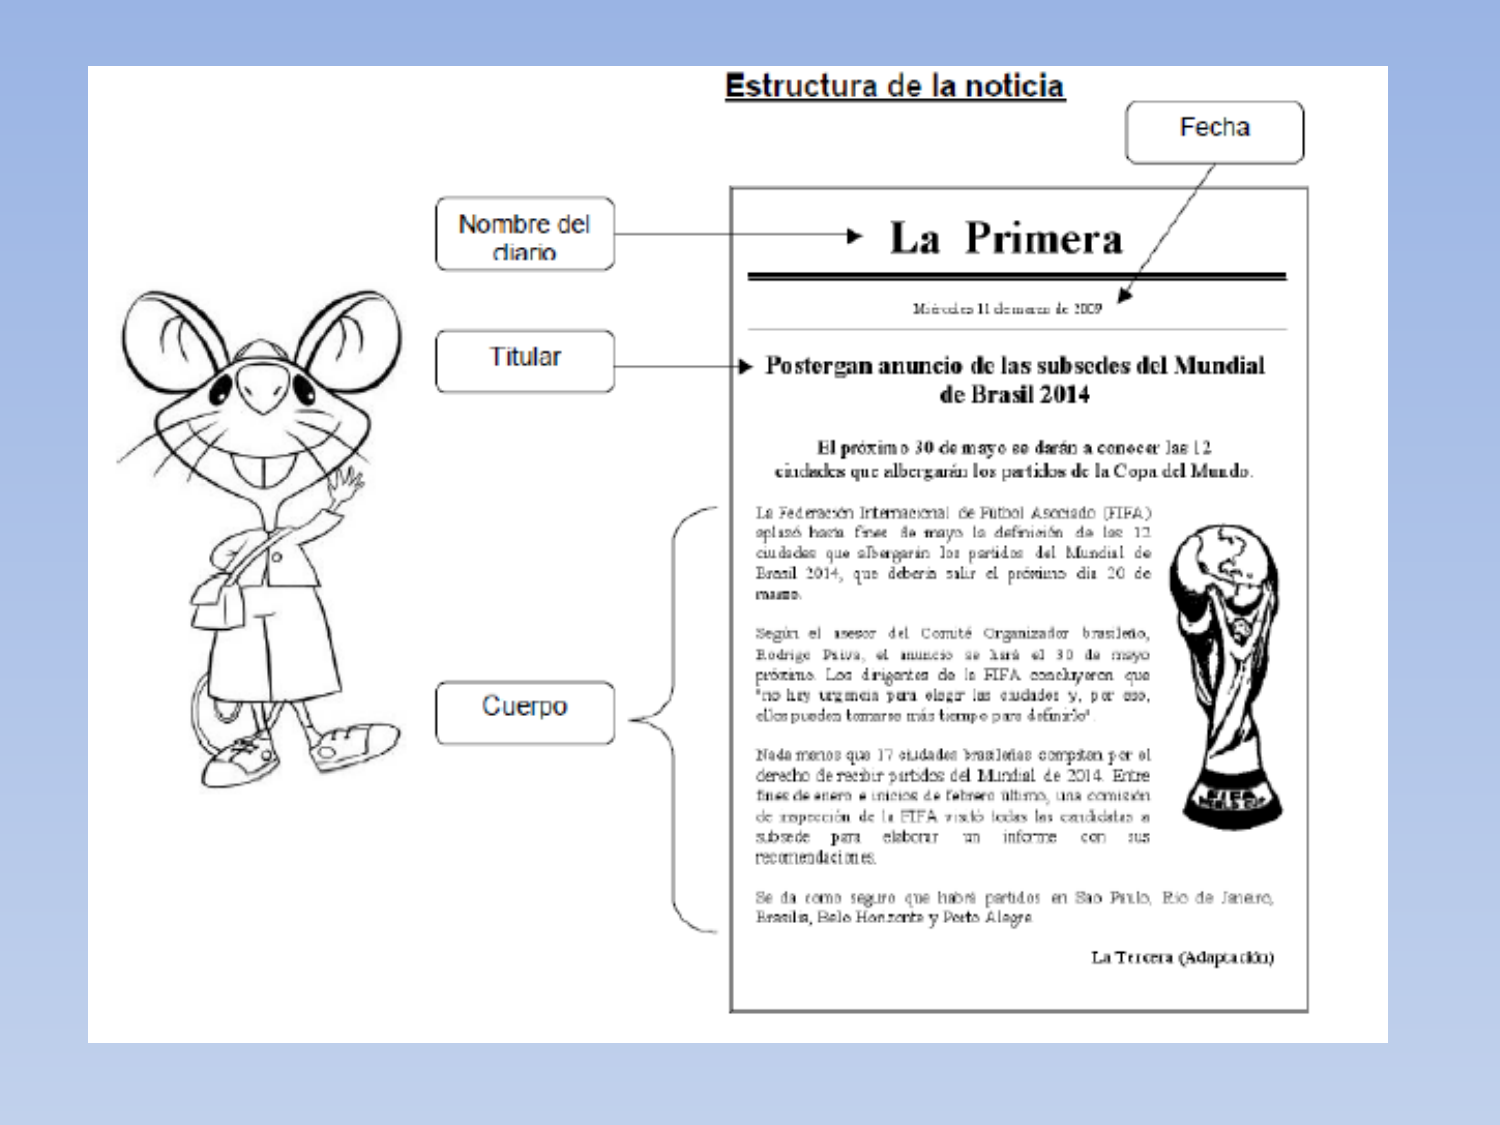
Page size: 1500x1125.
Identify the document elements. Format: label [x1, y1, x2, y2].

picture [88, 66, 1389, 1044]
